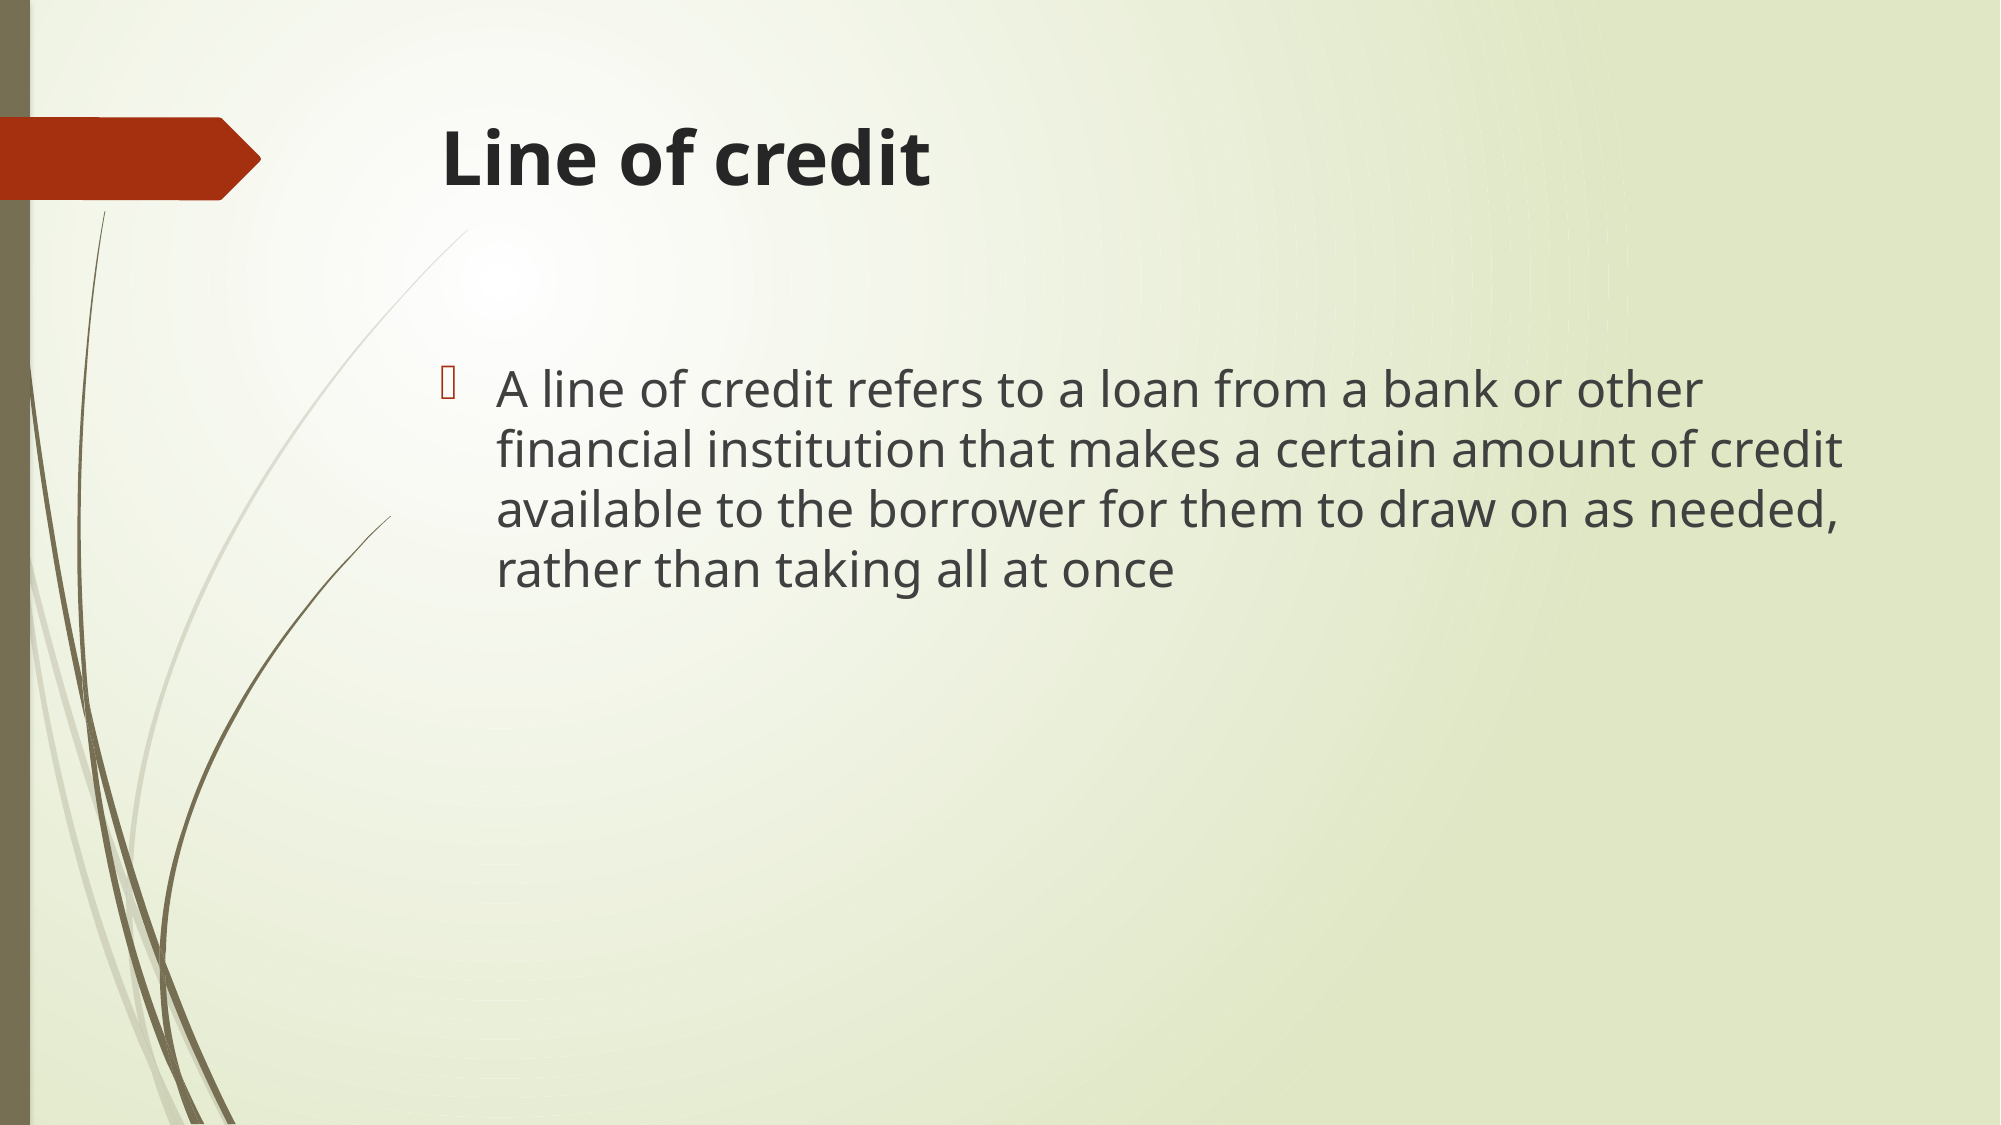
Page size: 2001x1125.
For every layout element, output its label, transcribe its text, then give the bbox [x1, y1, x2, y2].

list A line of credit refers to a loan from a bank or other financial institution that makes a certain amount of credit available to the borrower for them to draw on as needed, rather than taking all at once [424, 350, 1888, 970]
title Line of credit [425, 102, 1888, 313]
